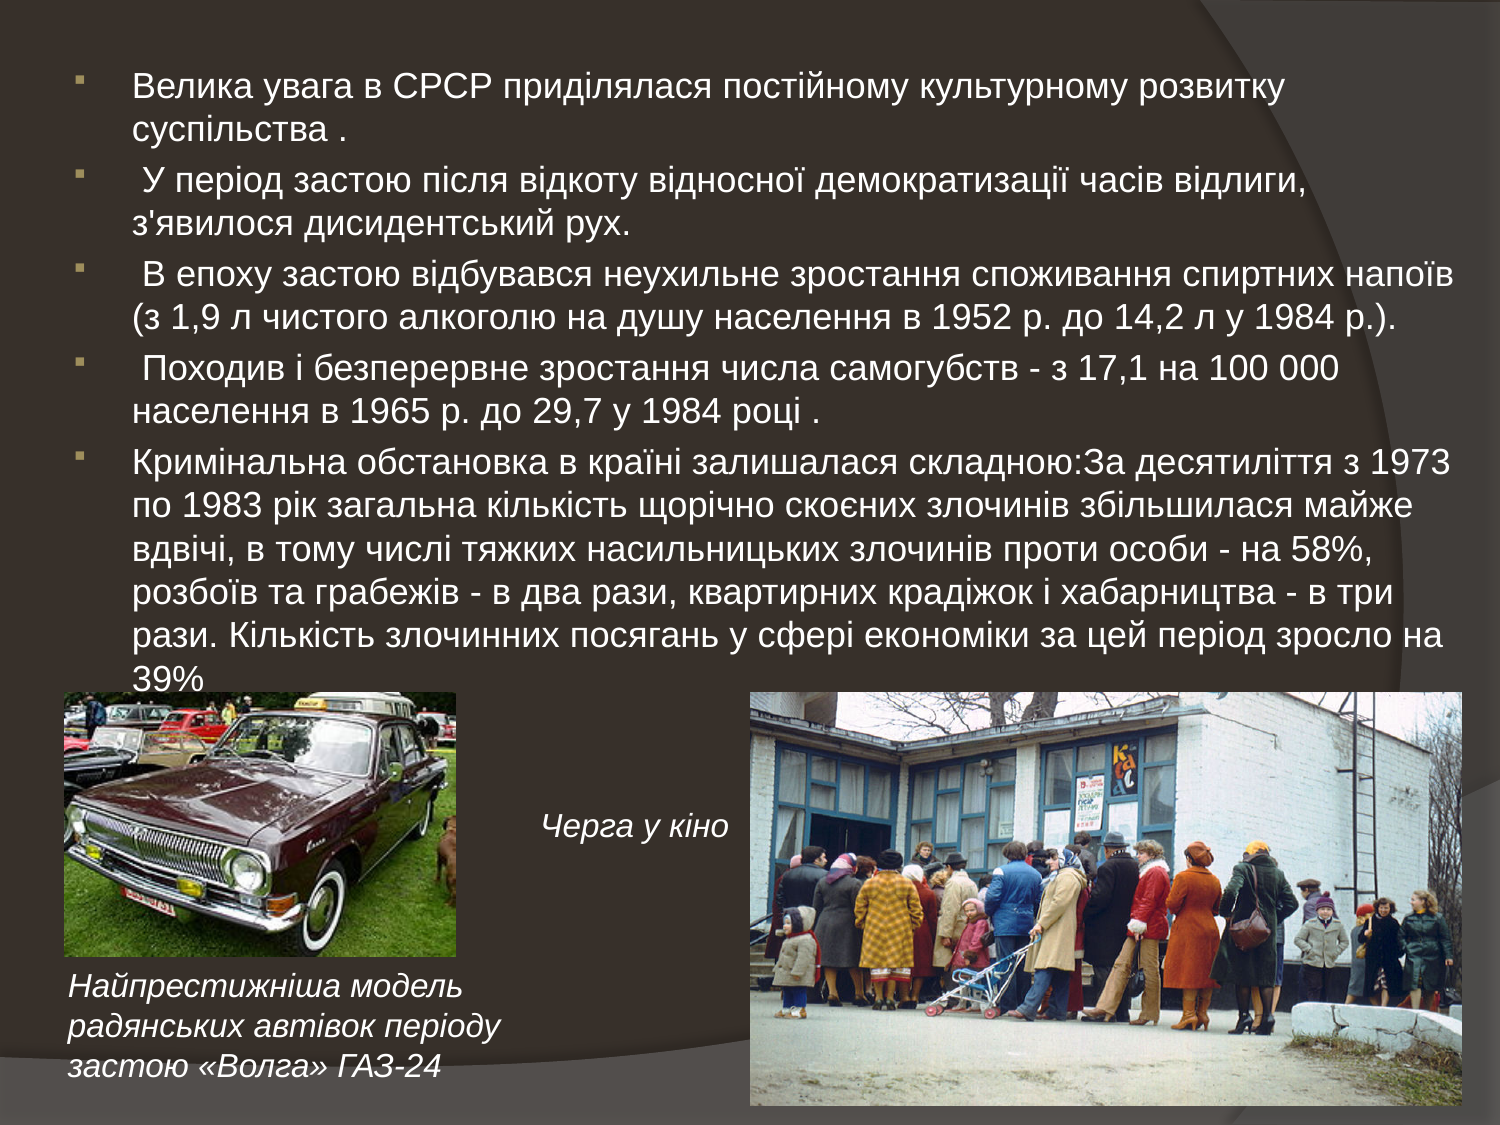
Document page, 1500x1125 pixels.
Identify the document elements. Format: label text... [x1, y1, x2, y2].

list Велика увага в СРСР приділялася постійному культурному розвитку суспільства . У період застою після відкоту відносної демократизації часів відлиги, з'явилося дисидентський рух. В епоху застою відбувався неухильне зростання споживання спиртних напоїв (з 1,9 л чистого алкоголю на душу населення в 1952 р. до 14,2 л у 1984 р.). Походив і безперервне зростання числа самогубств - з 17,1 на 100 000 населення в 1965 р. до 29,7 у 1984 році . Кримінальна обстановка в країні залишалася складною:За десятиліття з 1973 по 1983 рік загальна кількість щорічно скоєних злочинів збільшилася майже вдвічі, в тому числі тяжких насильницьких злочинів проти особи - на 58%, розбоїв та грабежів - в два рази, квартирних крадіжок і хабарництва - в три рази. Кількість злочинних посягань у сфері економіки за цей період зросло на 39% [53, 54, 1472, 752]
text_box Найпрестижніша модель радянських автівок періоду застою «Волга» ГАЗ-24 [53, 956, 561, 1091]
picture [749, 692, 1462, 1106]
text_box Черга у кіно [525, 796, 740, 852]
picture [64, 692, 456, 957]
